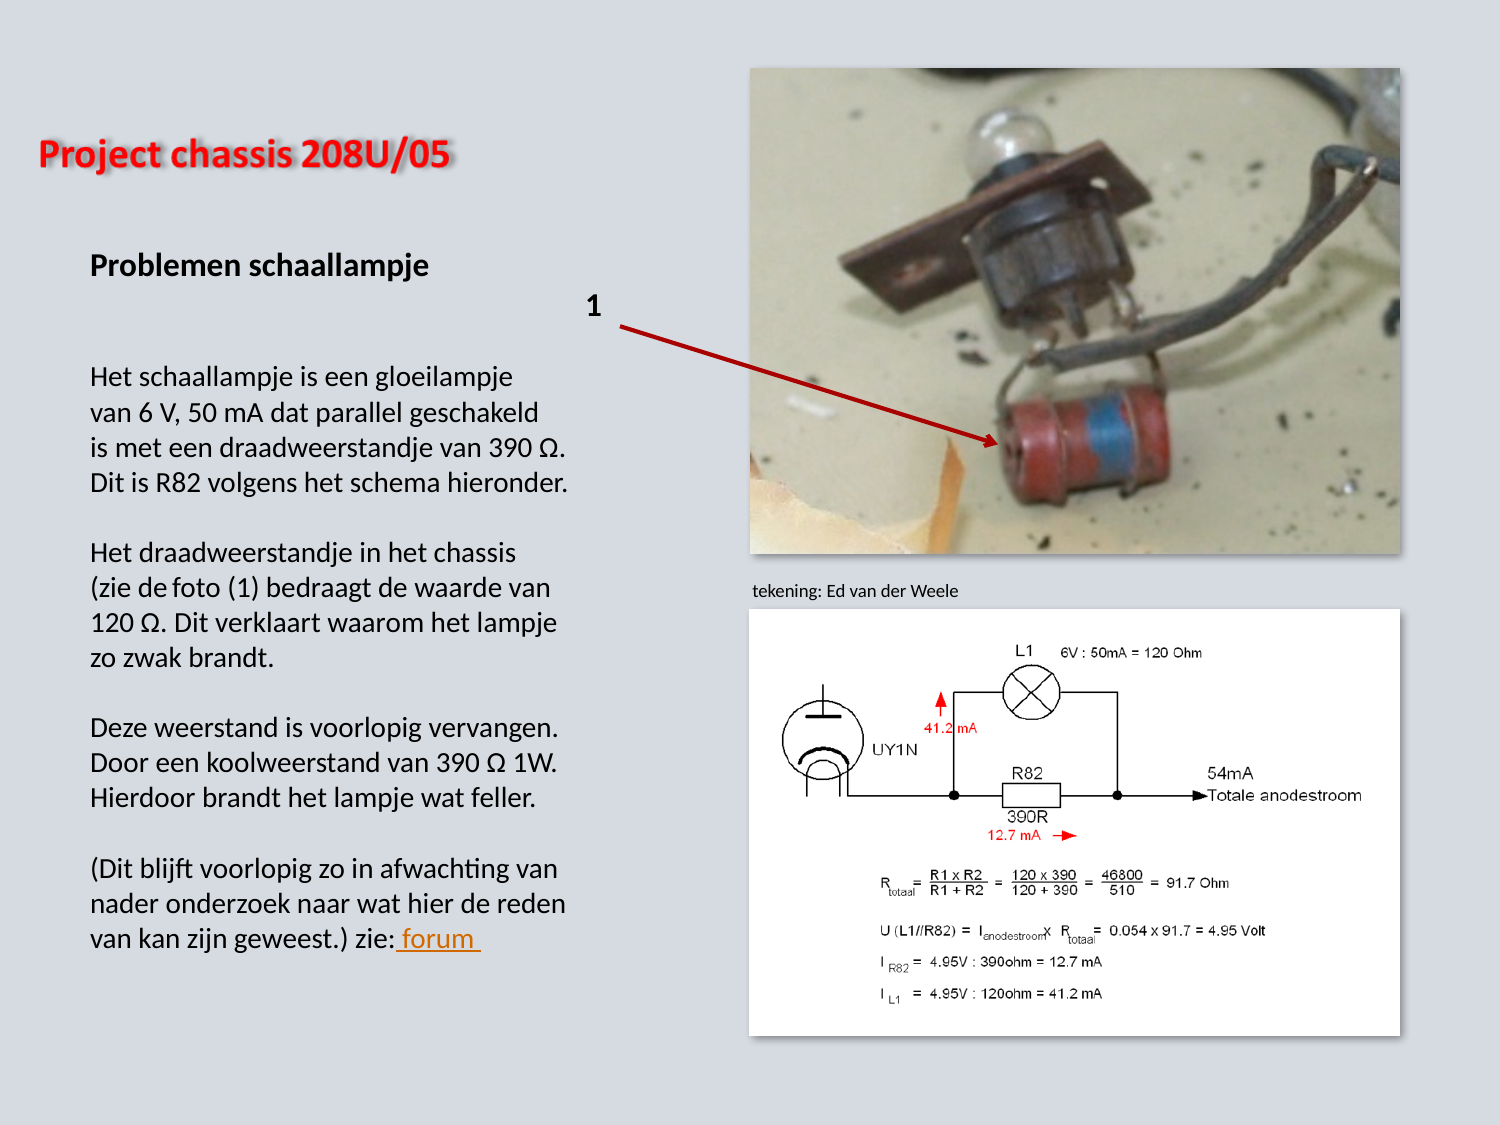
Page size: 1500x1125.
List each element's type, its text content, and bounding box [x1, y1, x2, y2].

list Problemen schaallampje 1 Het schaallampje is een gloeilampje van 6 V, 50 mA dat parallel geschakeld is met een draadweerstandje van 390 Ω. Dit is R82 volgens het schema hieronder. Het draadweerstandje in het chassis (zie de foto (1) bedraagt de waarde van tekening: Ed van der Weele 120 Ω. Dit verklaart waarom het lampje zo zwak brandt. Deze weerstand is voorlopig vervangen. Door een koolweerstand van 390 Ω 1W. Hierdoor brandt het lampje wat feller. (Dit blijft voorlopig zo in afwachting van nader onderzoek naar wat hier de reden van kan zijn geweest.) zie: forum [75, 235, 1400, 1036]
picture [10, 89, 532, 213]
picture [749, 609, 1400, 1036]
picture [749, 67, 1400, 554]
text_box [619, 325, 999, 445]
